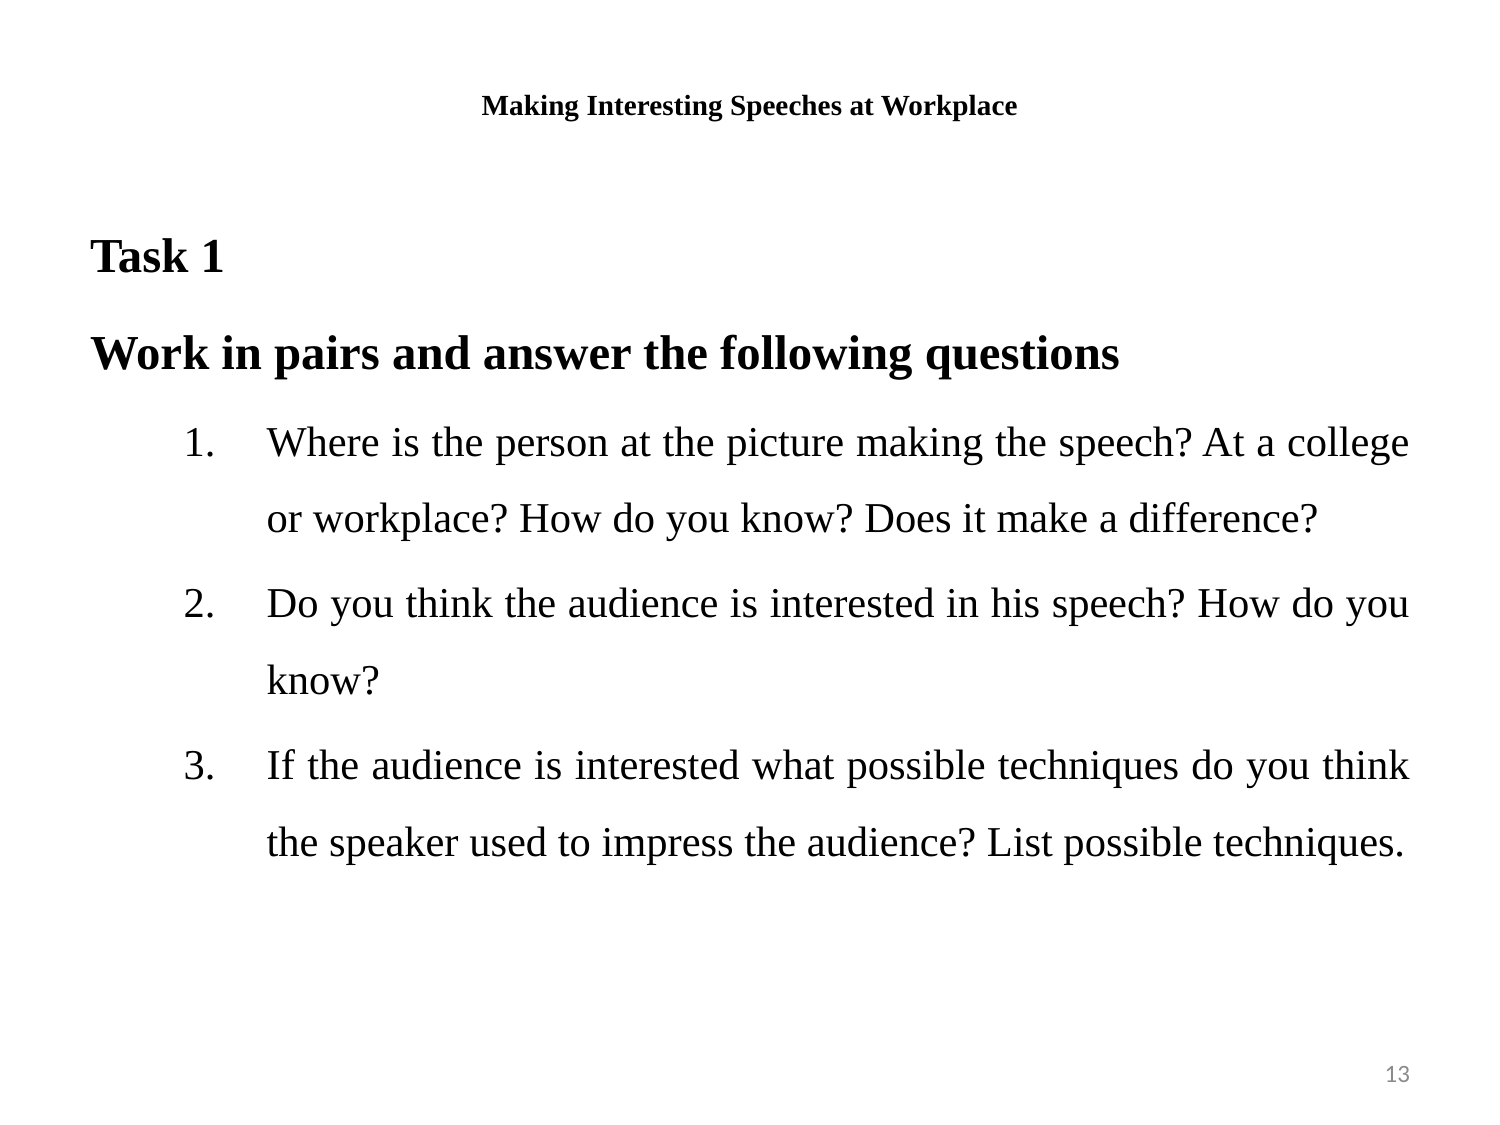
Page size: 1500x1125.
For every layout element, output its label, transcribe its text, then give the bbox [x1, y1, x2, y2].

list Task 1 Work in pairs and answer the following questions Where is the person at the picture making the speech? At a college or workplace? How do you know? Does it make a difference? Do you think the audience is interested in his speech? How do you know? If the audience is interested what possible techniques do you think the speaker used to impress the audience? List possible techniques. [75, 187, 1425, 1005]
slide_number 13 [1074, 1042, 1425, 1103]
title Making Interesting Speeches at Workplace [75, 12, 1425, 187]
